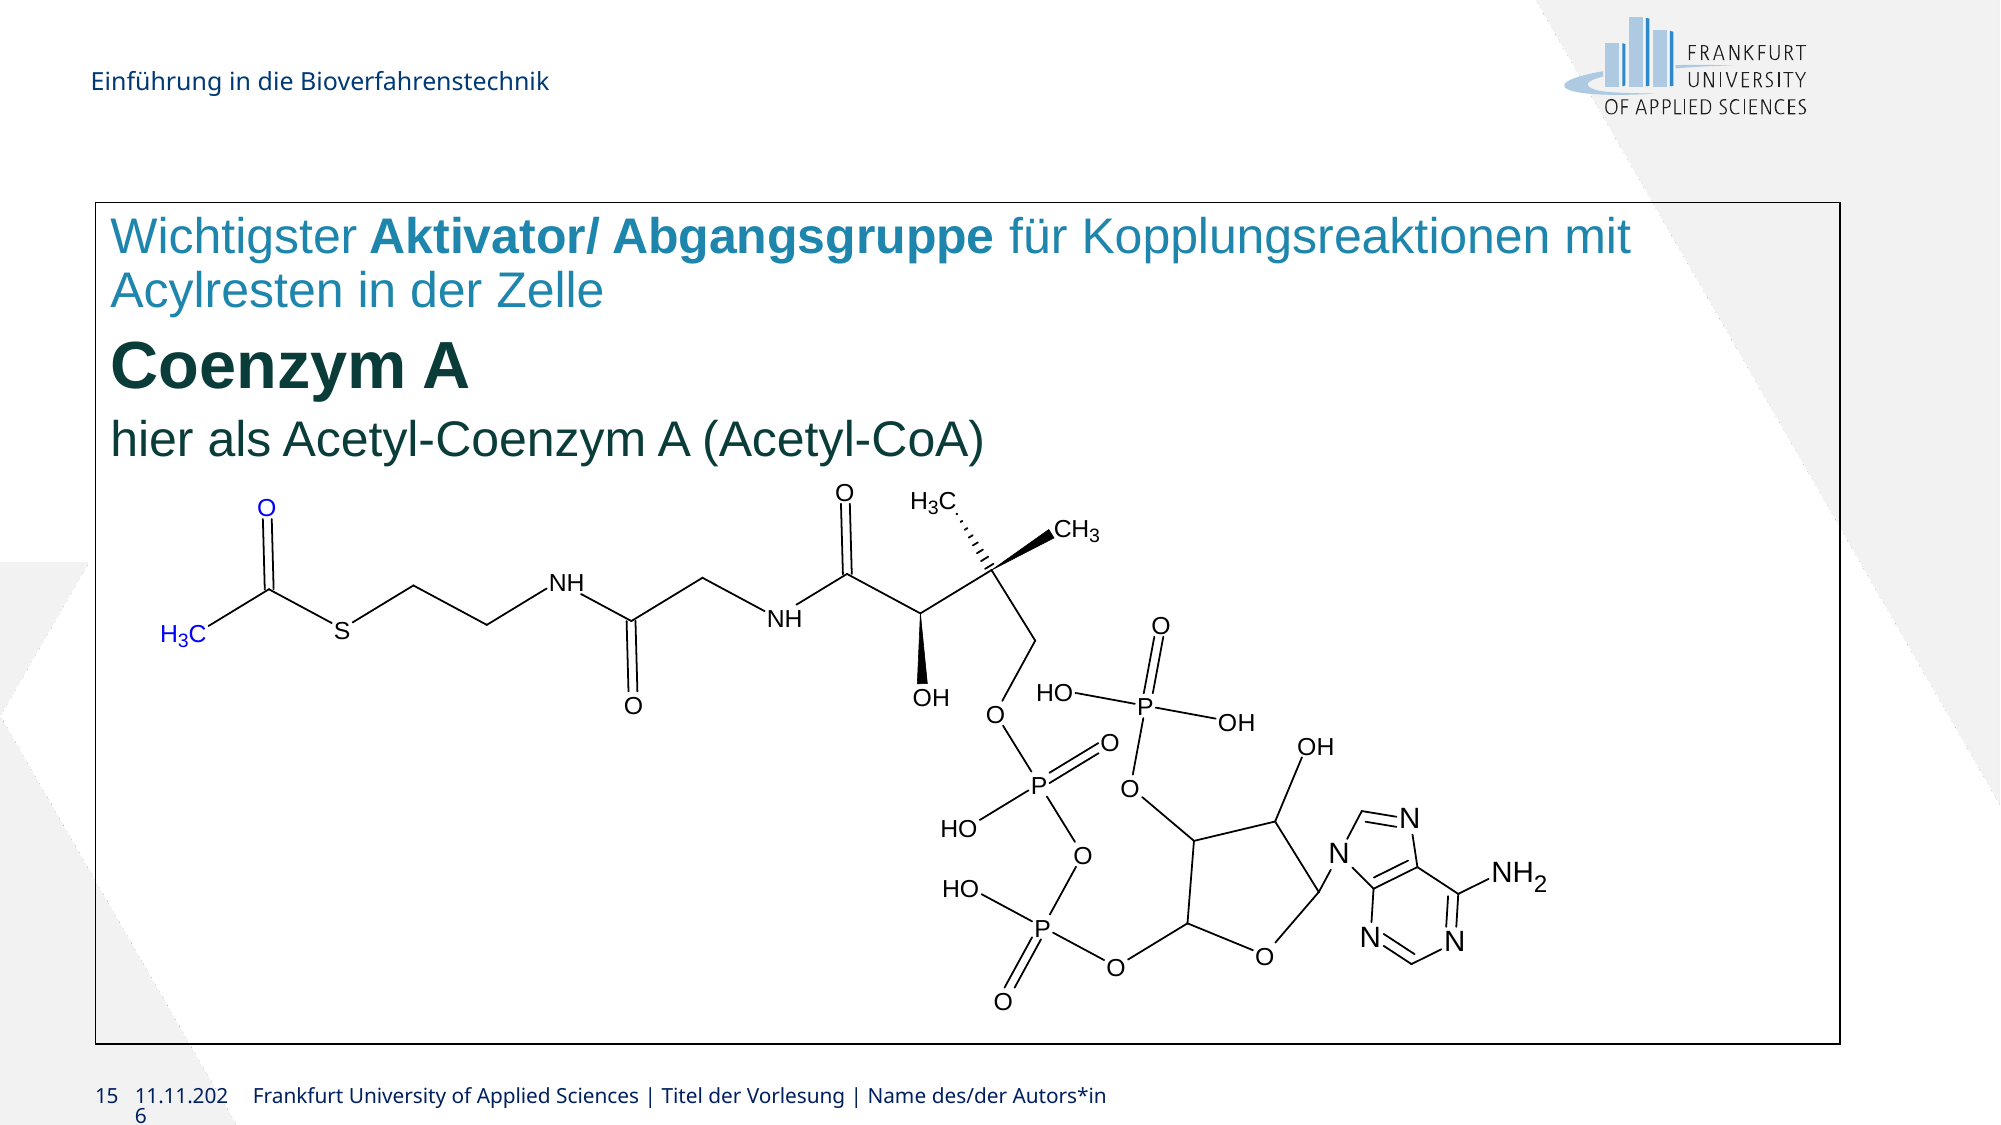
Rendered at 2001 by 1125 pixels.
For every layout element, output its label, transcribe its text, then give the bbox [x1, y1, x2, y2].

text_box Wichtigster Aktivator/ Abgangsgruppe für Kopplungsreaktionen mit Acylresten in der Zelle Coenzym A hier als Acetyl-Coenzym A (Acetyl-CoA) [95, 202, 1841, 1045]
footer Frankfurt University of Applied Sciences | Titel der Vorlesung | Name des/der Autors*in [252, 1084, 1780, 1108]
slide_number 15 [16, 1084, 119, 1108]
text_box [159, 480, 1548, 1022]
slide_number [134, 1084, 237, 1108]
picture [0, 0, 2000, 1125]
list Einführung in die Bioverfahrenstechnik [90, 69, 1374, 104]
